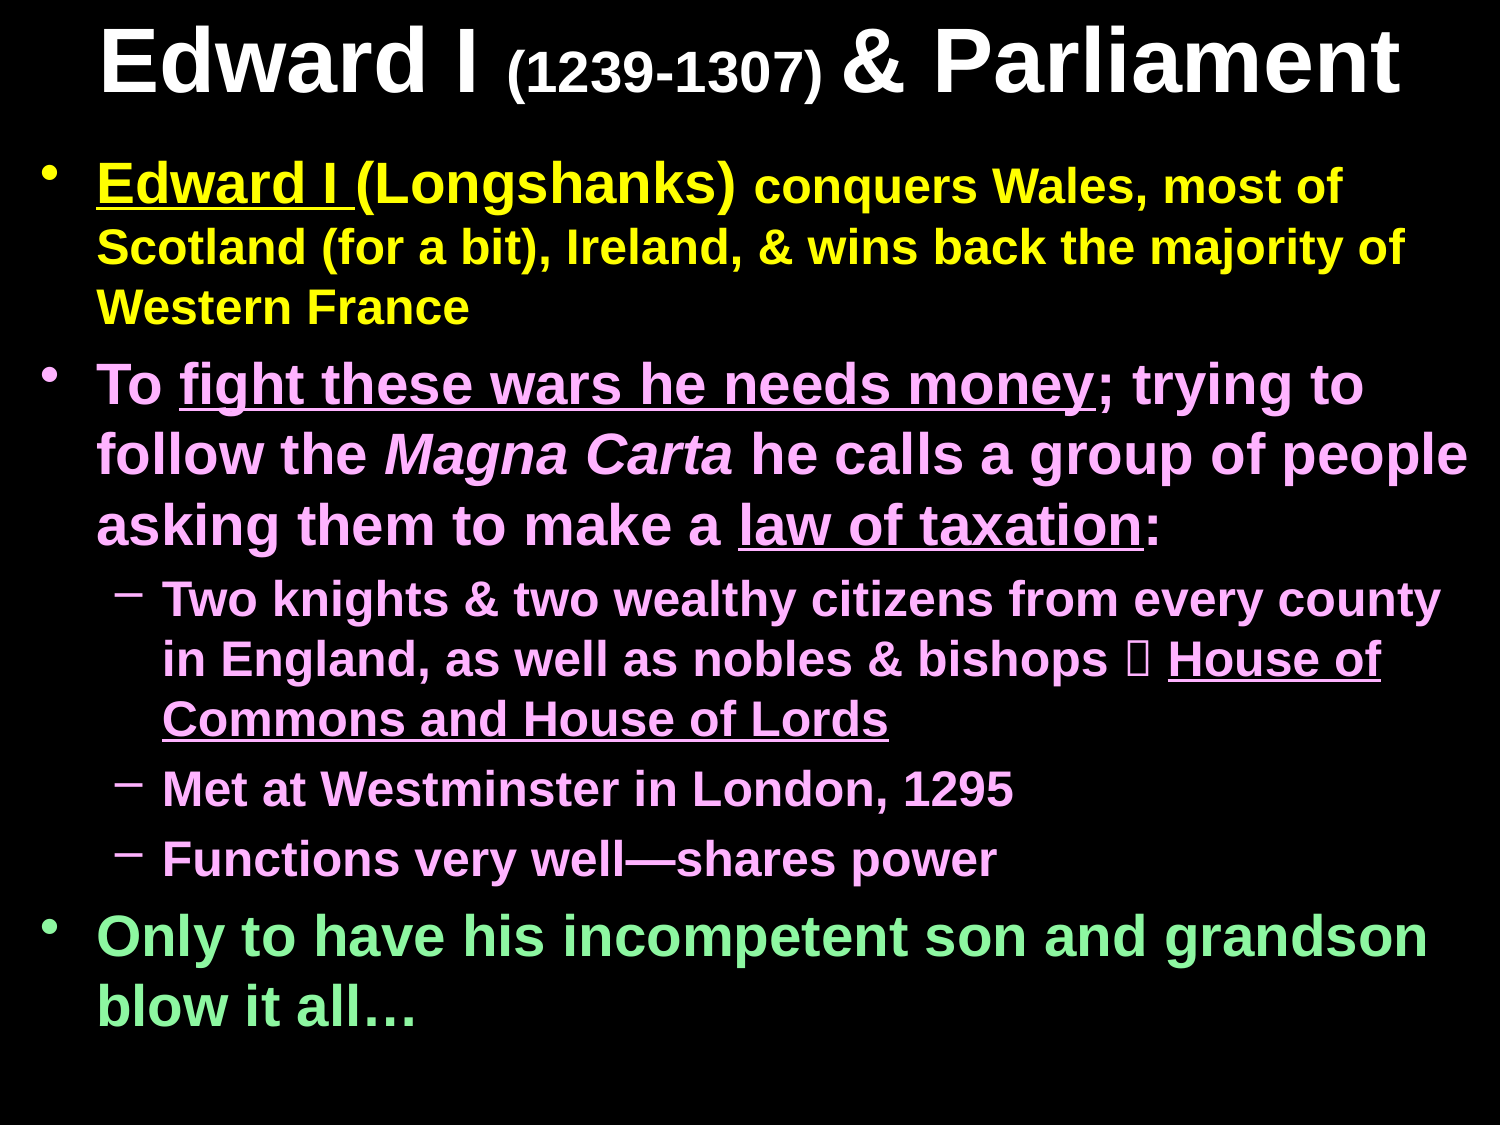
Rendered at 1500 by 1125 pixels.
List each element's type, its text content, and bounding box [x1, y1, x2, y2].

list Edward I (Longshanks) conquers Wales, most of Scotland (for a bit), Ireland, & wins back the majority of Western France To fight these wars he needs money; trying to follow the Magna Carta he calls a group of people asking them to make a law of taxation: Two knights & two wealthy citizens from every county in England, as well as nobles & bishops  House of Commons and House of Lords Met at Westminster in London, 1295 Functions very well—shares power Only to have his incompetent son and grandson blow it all… [24, 137, 1500, 1038]
title Edward I (1239-1307) & Parliament [24, 0, 1475, 137]
